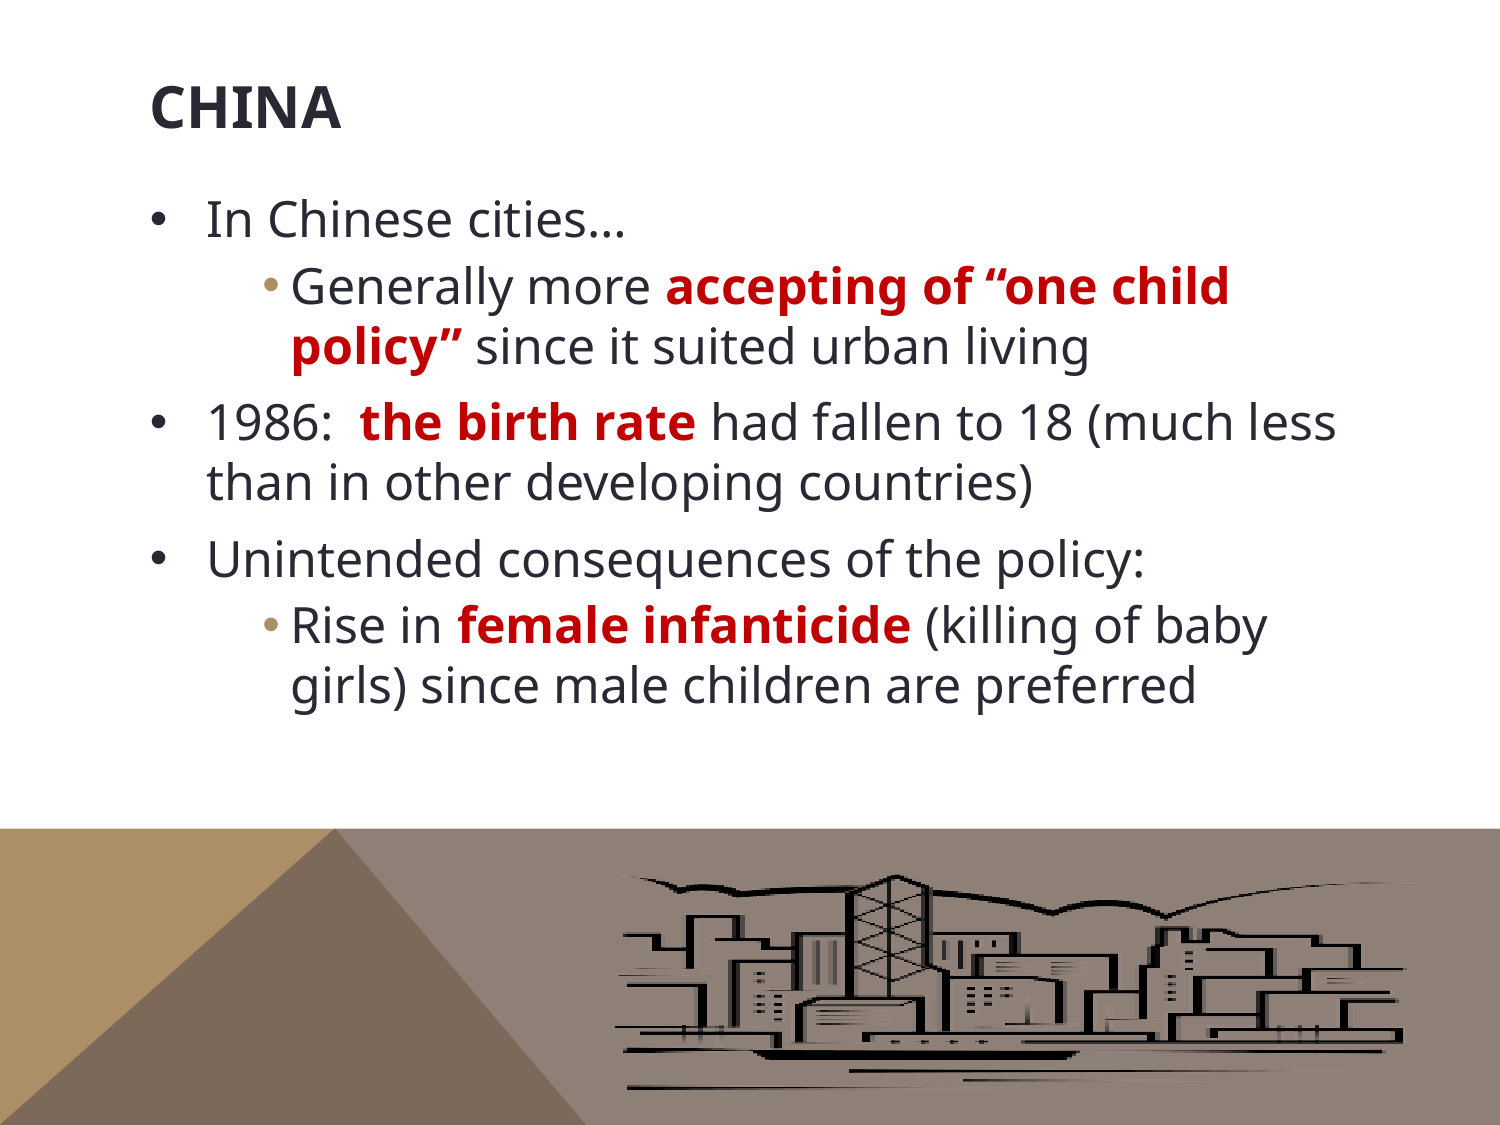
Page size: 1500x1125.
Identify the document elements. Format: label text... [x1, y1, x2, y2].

list In Chinese cities… Generally more accepting of “one child policy” since it suited urban living 1986: the birth rate had fallen to 18 (much less than in other developing countries) Unintended consequences of the policy: Rise in female infanticide (killing of baby girls) since male children are preferred [134, 180, 1369, 768]
title China [134, 59, 1369, 150]
picture [615, 874, 1416, 1090]
